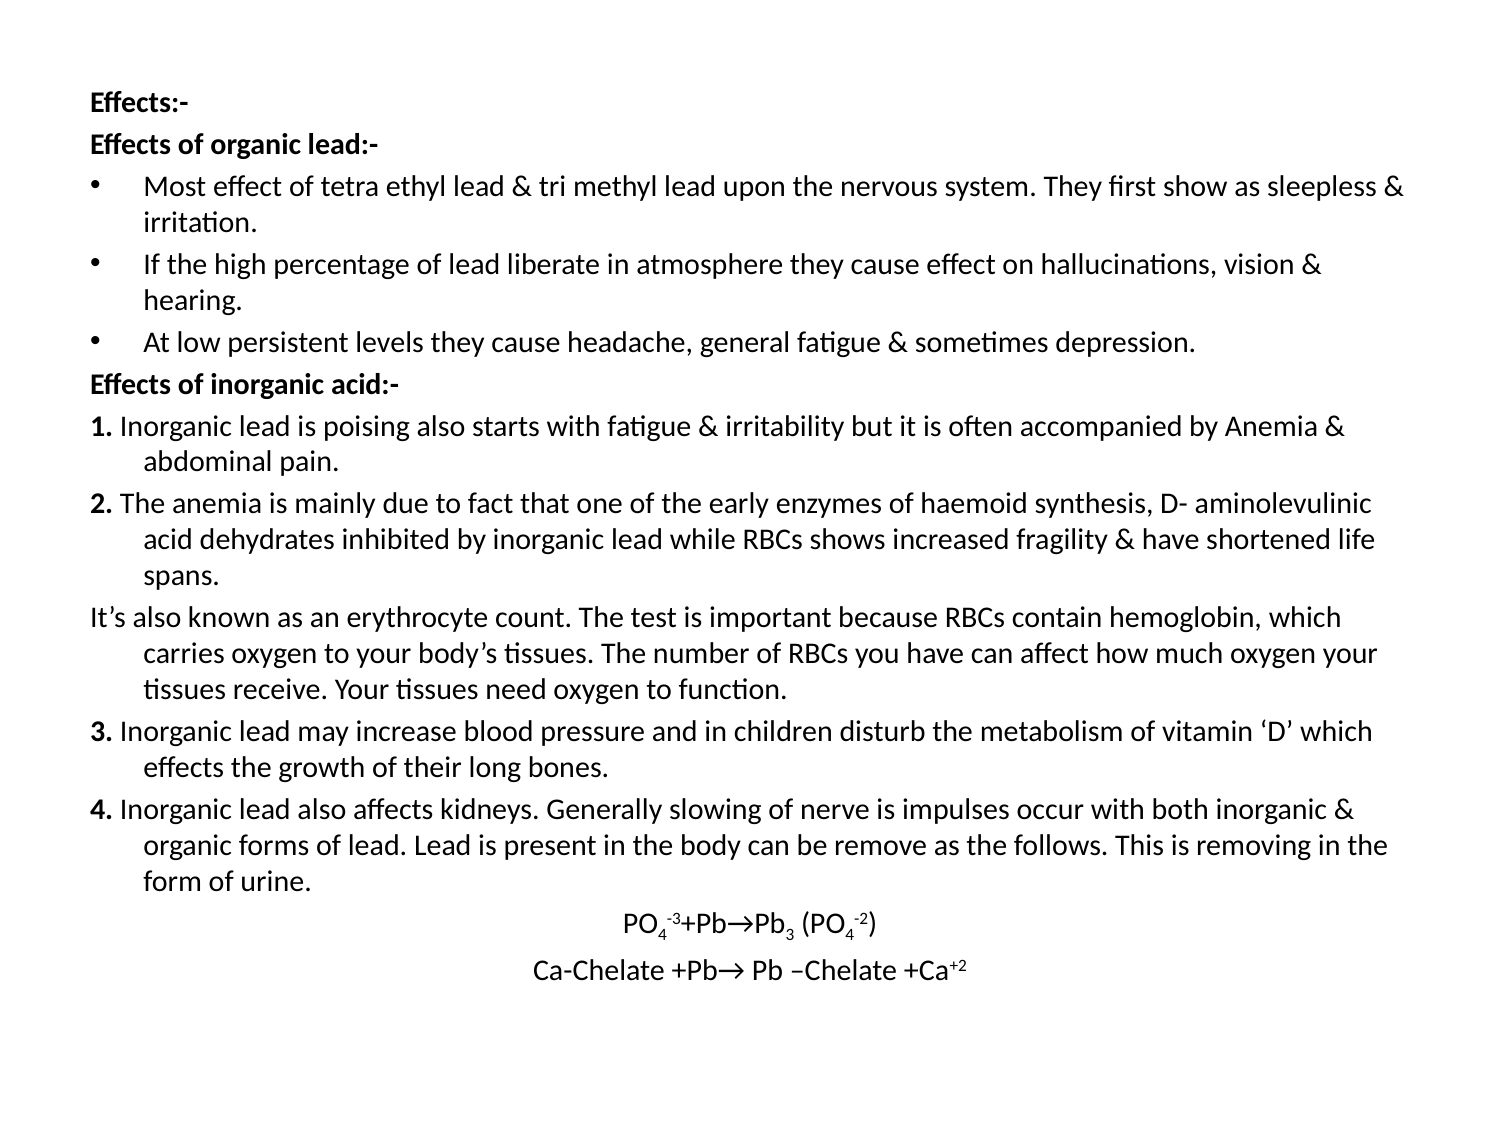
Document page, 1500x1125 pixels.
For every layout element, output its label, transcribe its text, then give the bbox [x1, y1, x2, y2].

list Effects:- Effects of organic lead:- Most effect of tetra ethyl lead & tri methyl lead upon the nervous system. They first show as sleepless & irritation. If the high percentage of lead liberate in atmosphere they cause effect on hallucinations, vision & hearing. At low persistent levels they cause headache, general fatigue & sometimes depression. Effects of inorganic acid:- 1. Inorganic lead is poising also starts with fatigue & irritability but it is often accompanied by Anemia & abdominal pain. 2. The anemia is mainly due to fact that one of the early enzymes of haemoid synthesis, D- aminolevulinic acid dehydrates inhibited by inorganic lead while RBCs shows increased fragility & have shortened life spans. It’s also known as an erythrocyte count. The test is important because RBCs contain hemoglobin, which carries oxygen to your body’s tissues. The number of RBCs you have can affect how much oxygen your tissues receive. Your tissues need oxygen to function. 3. Inorganic lead may increase blood pressure and in children disturb the metabolism of vitamin ‘D’ which effects the growth of their long bones. 4. Inorganic lead also affects kidneys. Generally slowing of nerve is impulses occur with both inorganic & organic forms of lead. Lead is present in the body can be remove as the follows. This is removing in the form of urine. PO4-3+Pb→Pb3 (PO4-2) Ca-Chelate +Pb→ Pb –Chelate +Ca+2 [75, 75, 1425, 1005]
